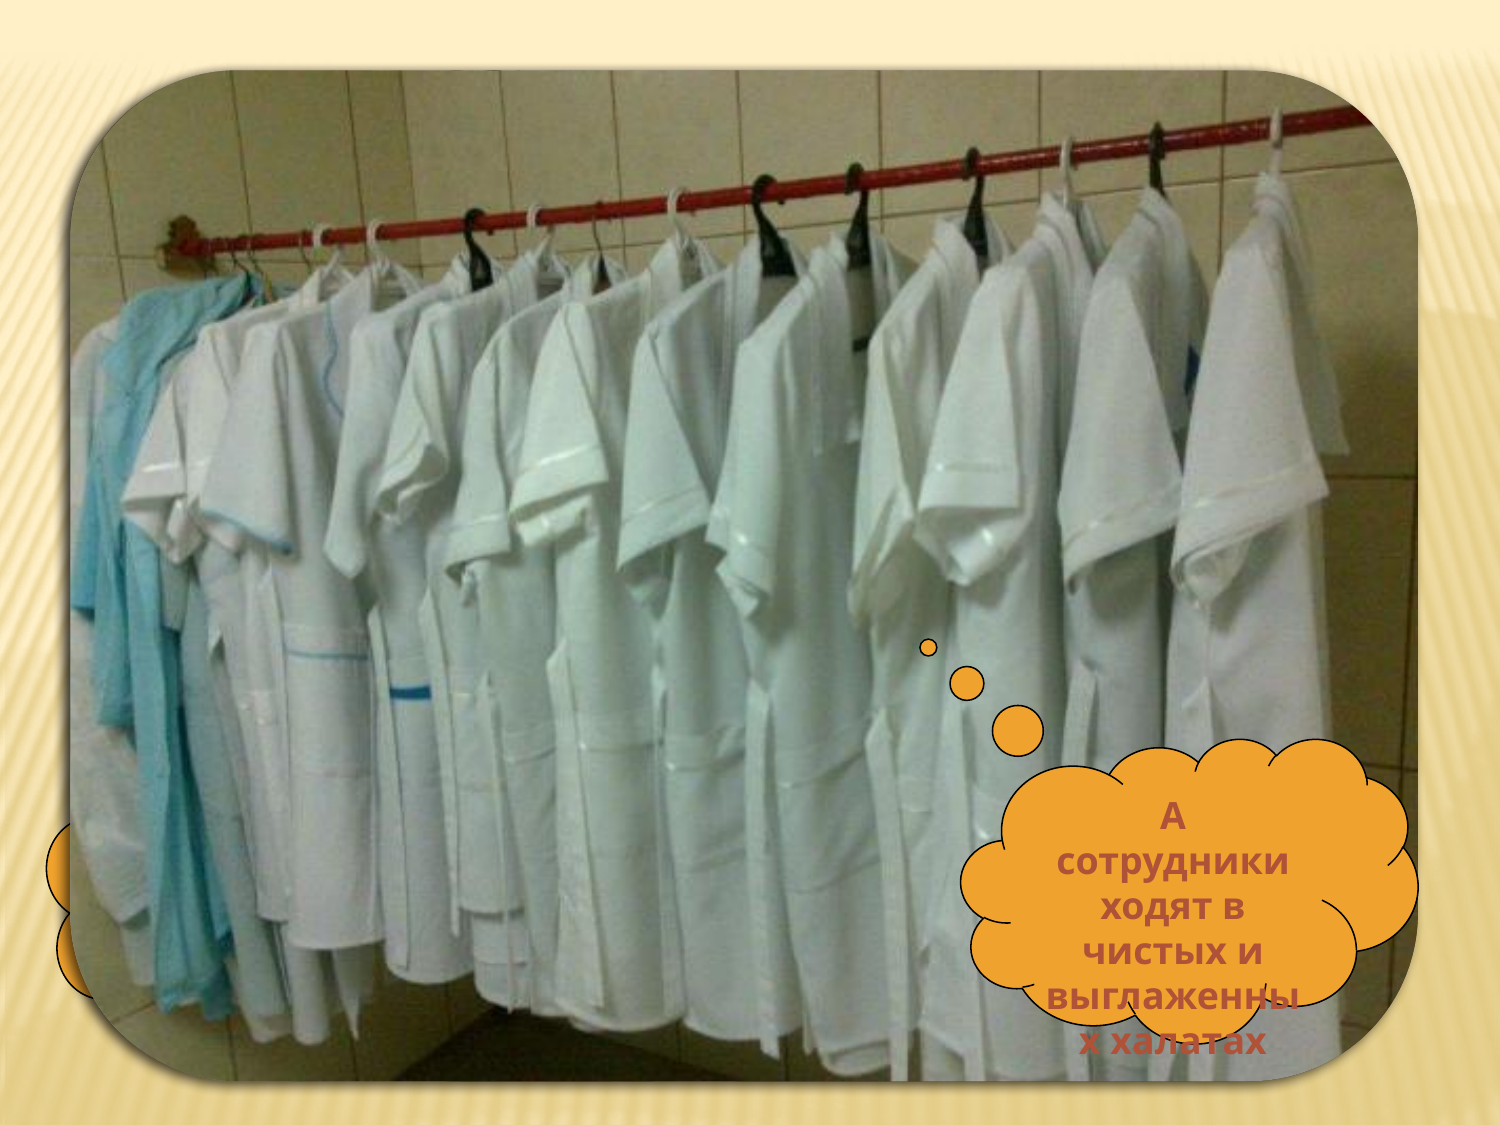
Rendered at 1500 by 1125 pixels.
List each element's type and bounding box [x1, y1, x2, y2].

text_box [46, 838, 55, 899]
picture [69, 69, 1419, 1082]
